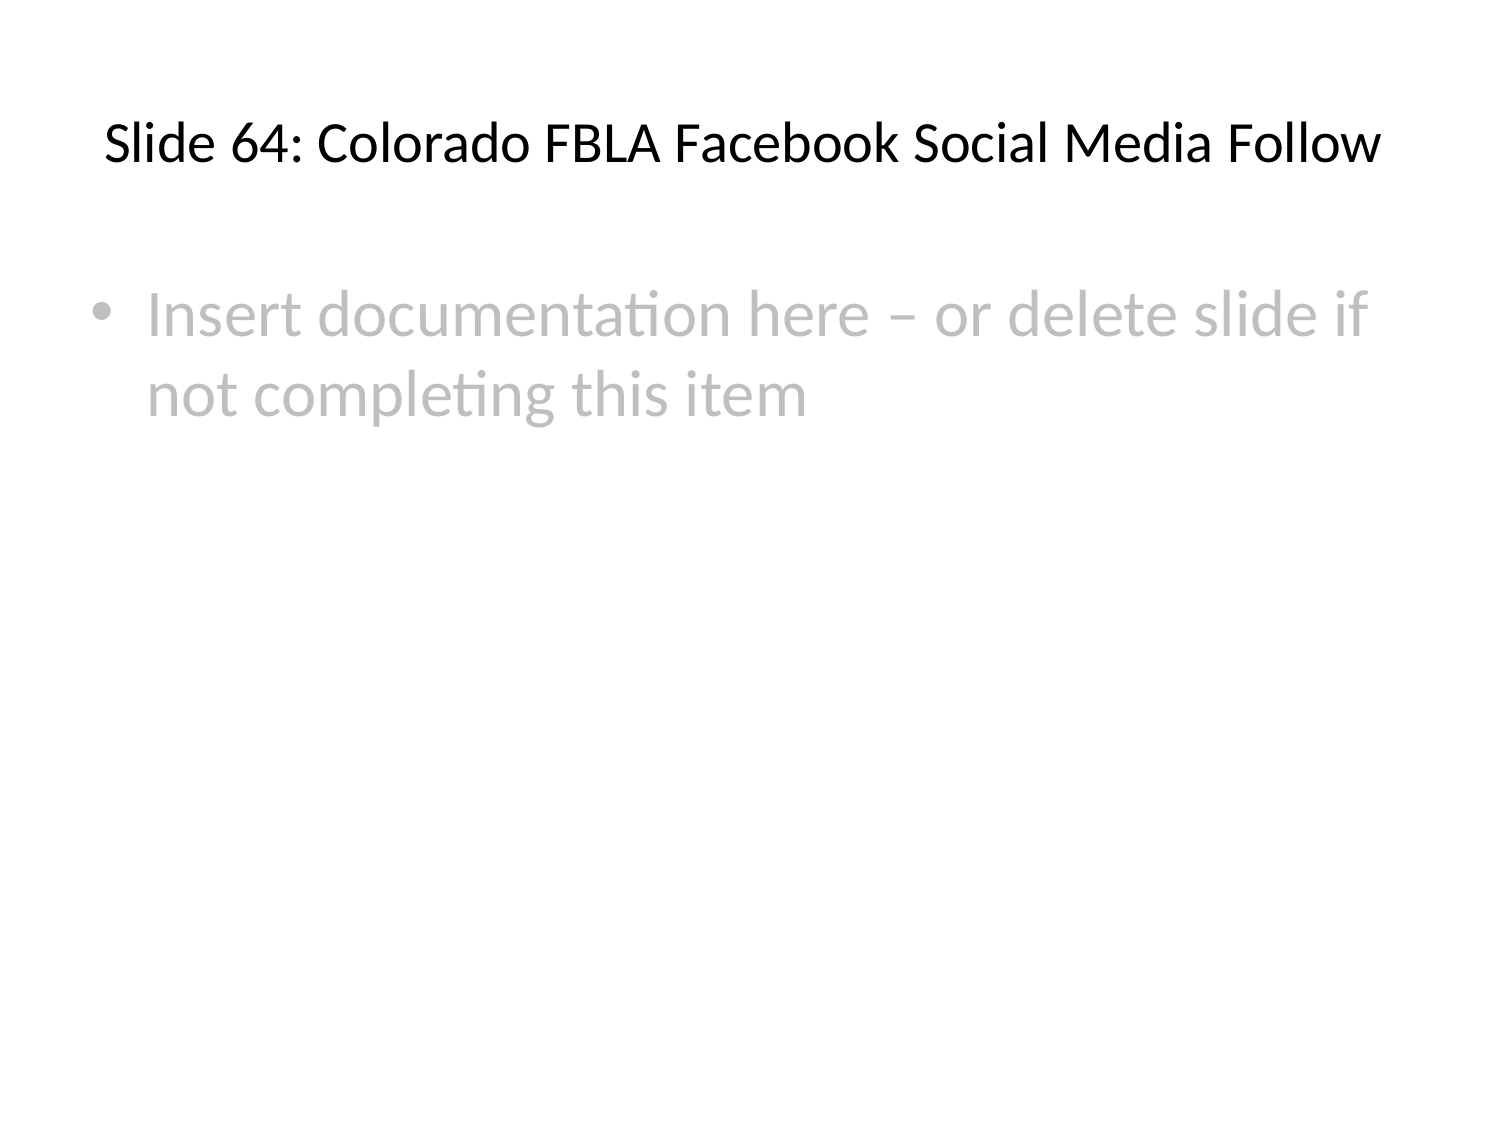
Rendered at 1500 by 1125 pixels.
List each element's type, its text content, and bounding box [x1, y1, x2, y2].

title Slide 64: Colorado FBLA Facebook Social Media Follow [12, 45, 1475, 233]
list Insert documentation here – or delete slide if not completing this item [75, 262, 1425, 1005]
